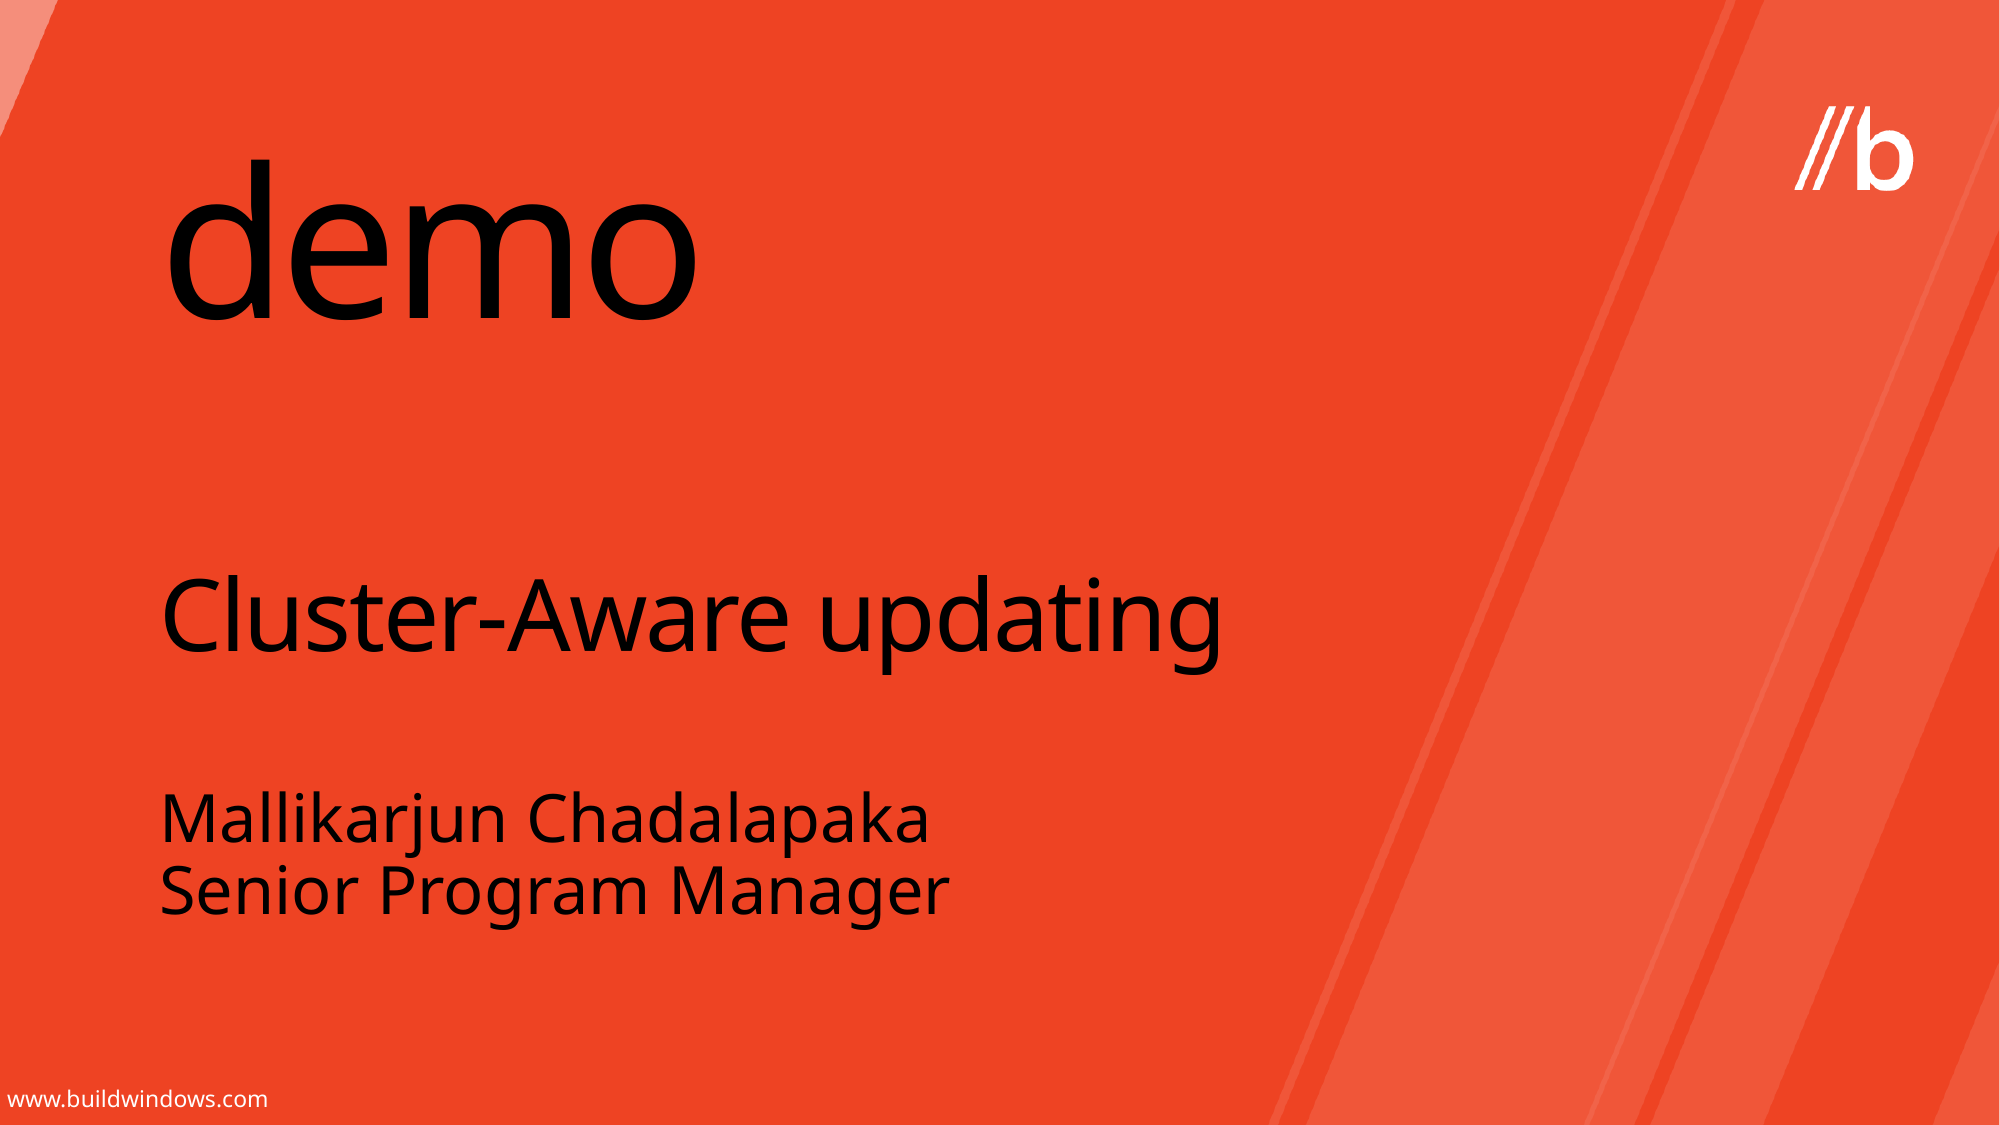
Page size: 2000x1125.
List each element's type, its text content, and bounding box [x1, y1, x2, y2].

title Cluster-Aware updating [159, 494, 1438, 744]
subtitle Mallikarjun Chadalapaka Senior Program Manager [159, 785, 1315, 861]
list demo [159, 138, 1571, 365]
picture [0, 0, 2000, 1125]
